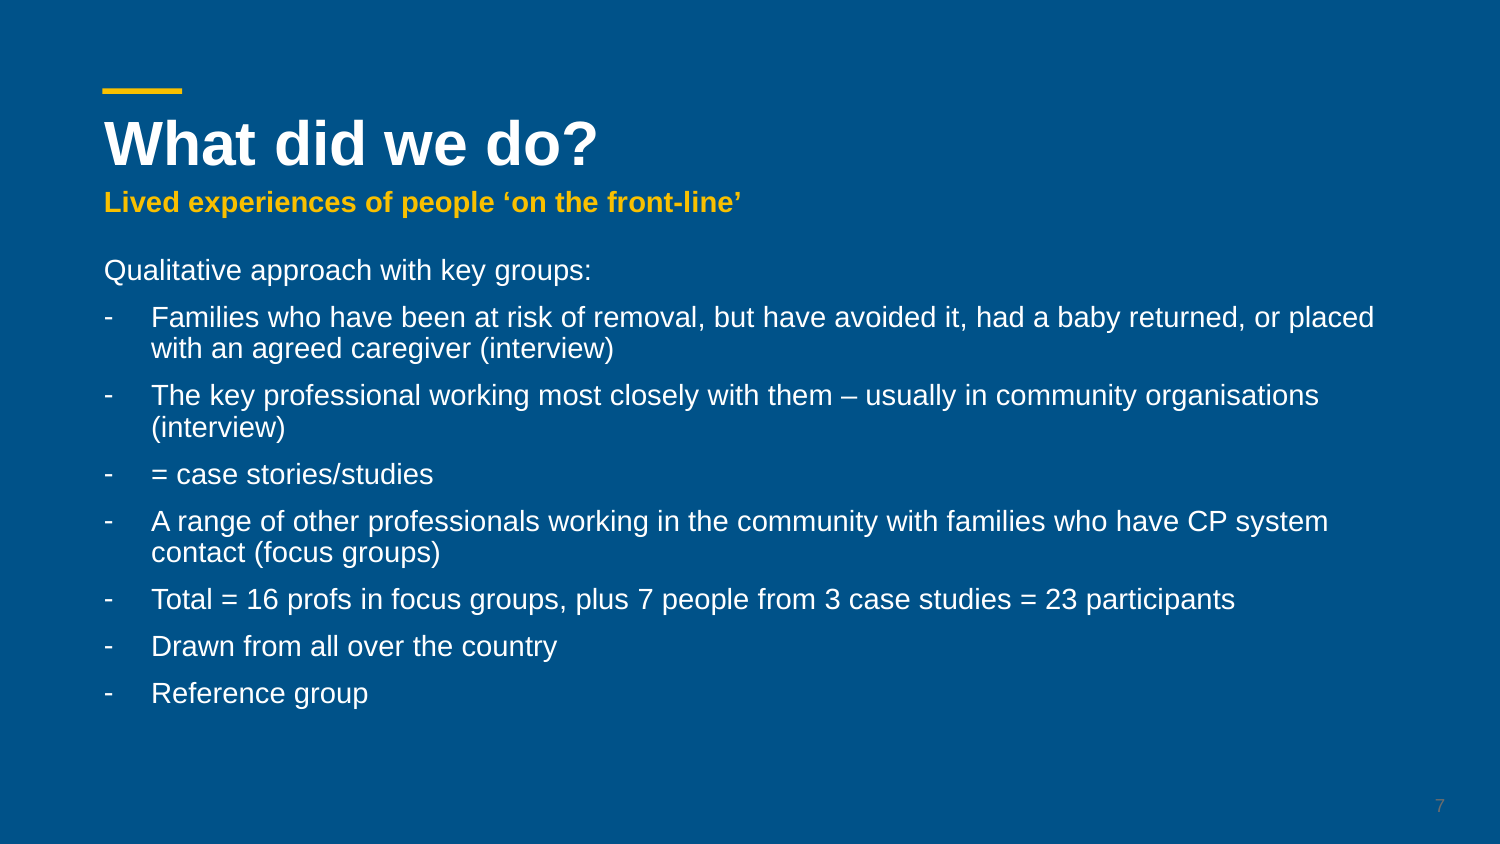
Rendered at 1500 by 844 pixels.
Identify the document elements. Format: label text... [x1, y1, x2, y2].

slide_number 7 [1122, 782, 1461, 828]
title What did we do? [89, 113, 1397, 177]
list Lived experiences of people ‘on the front-line’ [89, 179, 1397, 223]
list Qualitative approach with key groups: Families who have been at risk of removal, but have avoided it, had a baby returned, or placed with an agreed caregiver (interview) The key professional working most closely with them – usually in community organisations (interview) = case stories/studies A range of other professionals working in the community with families who have CP system contact (focus groups) Total = 16 profs in focus groups, plus 7 people from 3 case studies = 23 participants Drawn from all over the country Reference group [89, 247, 1397, 744]
